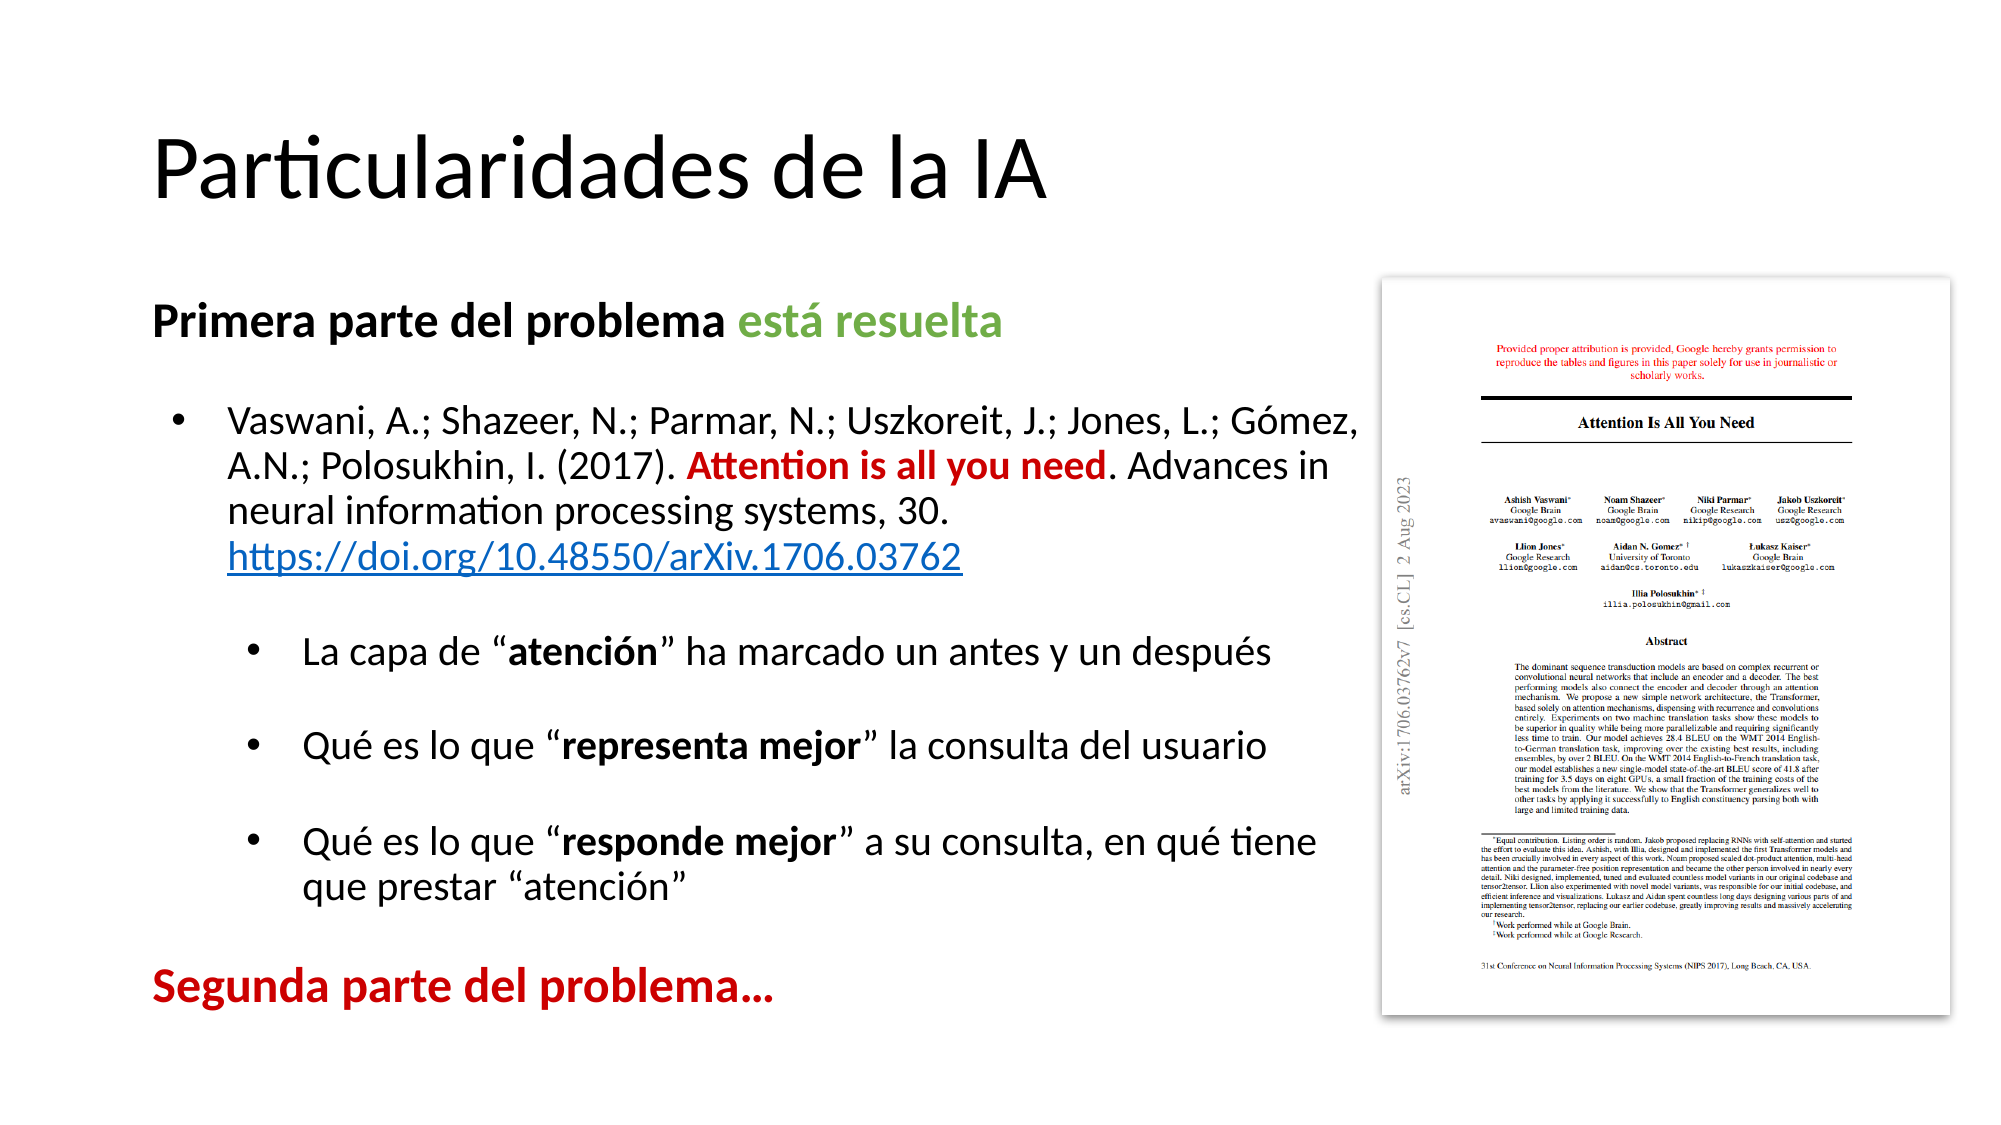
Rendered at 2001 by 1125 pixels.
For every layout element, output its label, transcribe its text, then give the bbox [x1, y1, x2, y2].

title Particularidades de la IA [137, 59, 1863, 278]
list Primera parte del problema está resuelta Vaswani, A.; Shazeer, N.; Parmar, N.; Uszkoreit, J.; Jones, L.; Gómez, A.N.; Polosukhin, I. (2017). Attention is all you need. Advances in neural information processing systems, 30. https://doi.org/10.48550/arXiv.1706.03762 La capa de “atención” ha marcado un antes y un después Qué es lo que “representa mejor” la consulta del usuario Qué es lo que “responde mejor” a su consulta, en qué tiene que prestar “atención” Segunda parte del problema… [137, 287, 1383, 1060]
picture [1382, 277, 1951, 1015]
